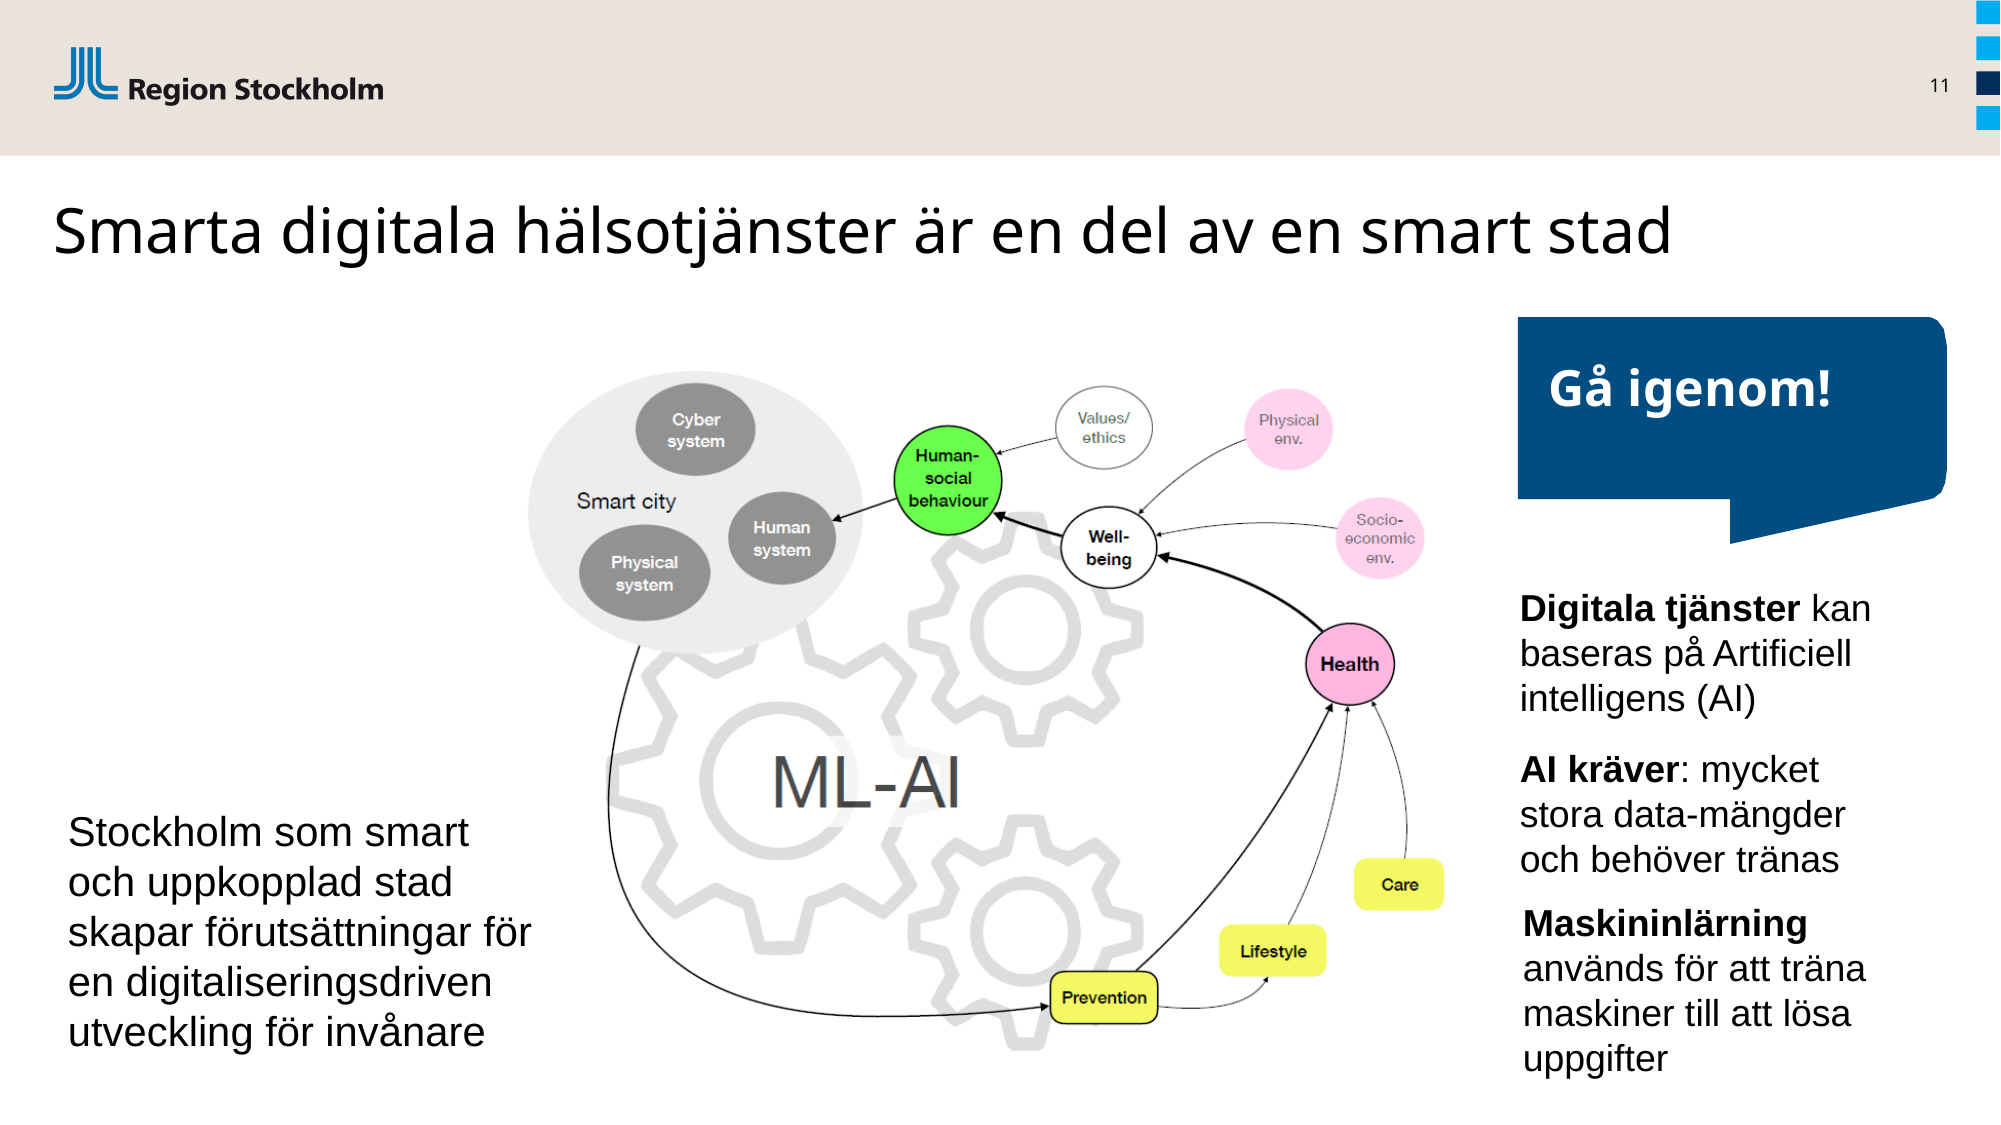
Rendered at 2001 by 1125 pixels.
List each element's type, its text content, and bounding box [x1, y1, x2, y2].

text_box AI kräver: mycket stora data-mängder och behöver tränas [1505, 737, 1874, 888]
picture [494, 367, 1470, 1058]
picture [54, 47, 383, 106]
text_box Stockholm som smart och uppkopplad stad skapar förutsättningar för en digitaliseringsdriven utveckling för invånare [53, 797, 561, 1089]
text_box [1517, 316, 1948, 545]
text_box Maskininlärning används för att träna maskiner till att lösa uppgifter [1508, 891, 1912, 1087]
text_box Digitala tjänster kan baseras på Artificiell intelligens (AI) [1505, 576, 1934, 713]
slide_number 11 [1400, 73, 1952, 95]
title Smarta digitala hälsotjänster är en del av en smart stad [53, 191, 1995, 329]
